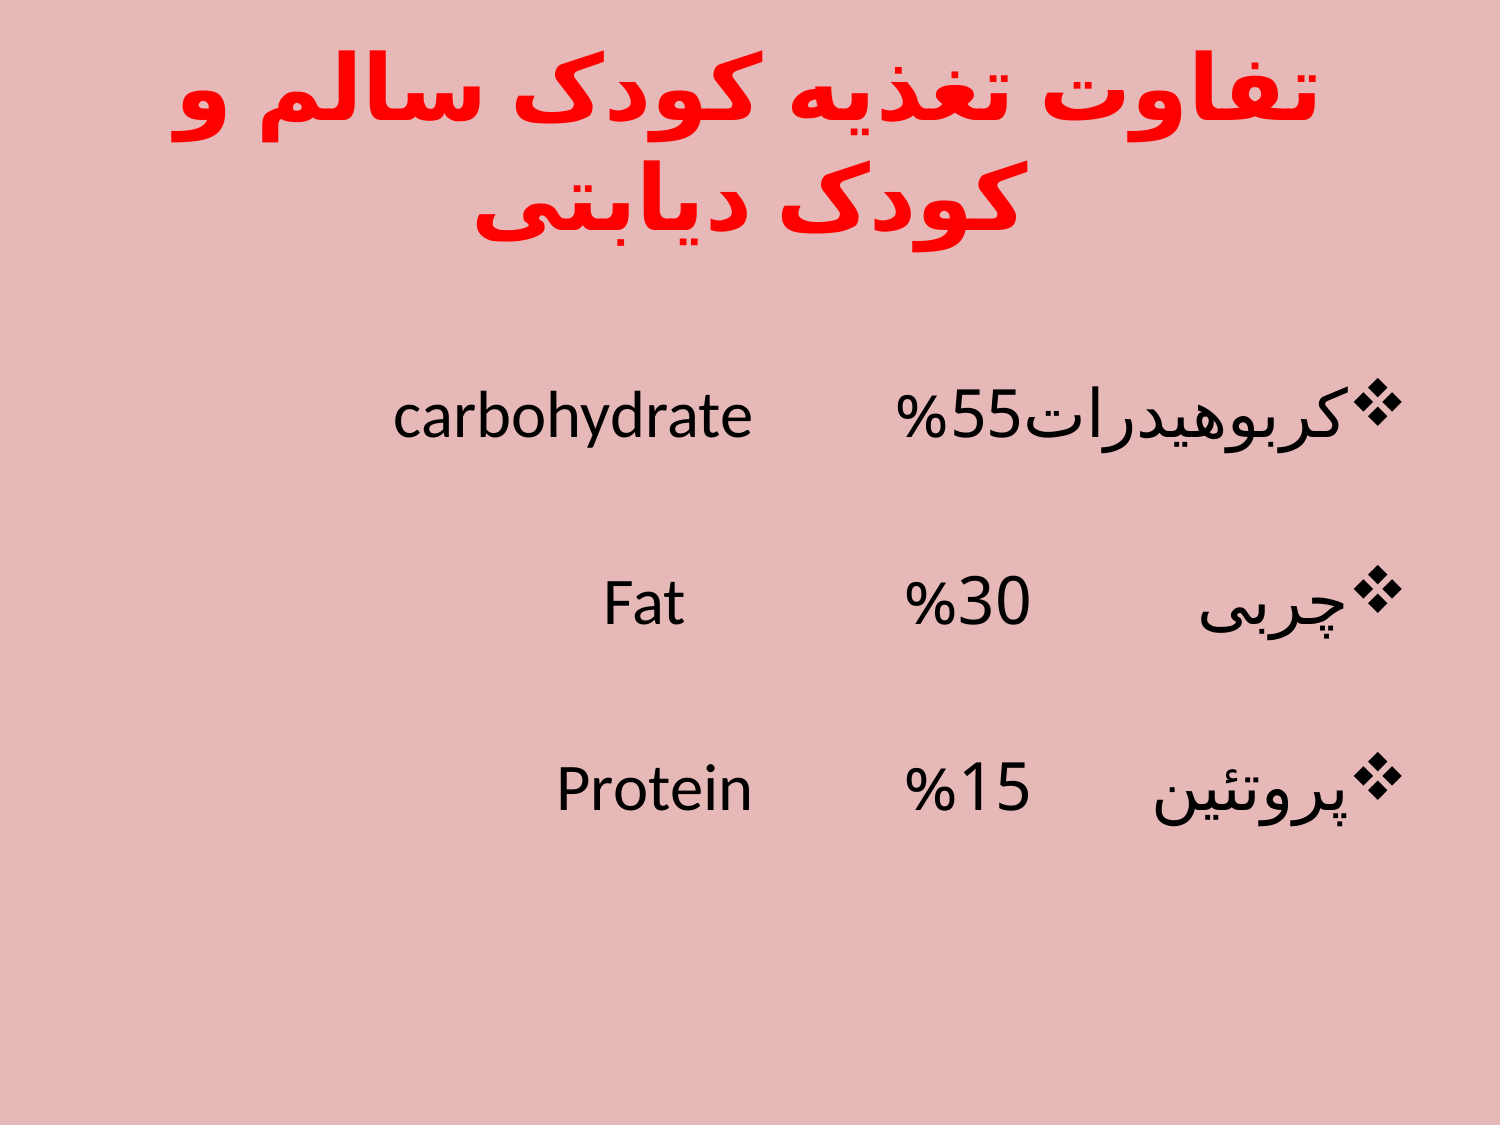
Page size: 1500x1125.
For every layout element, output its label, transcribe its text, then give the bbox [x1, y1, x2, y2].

list کربوهیدرات 55% carbohydrate چربی 30% Fat پروتئین 15% Protein [75, 363, 1425, 1059]
title تفاوت تغذیه کودک سالم و کودک دیابتی [75, 45, 1425, 233]
